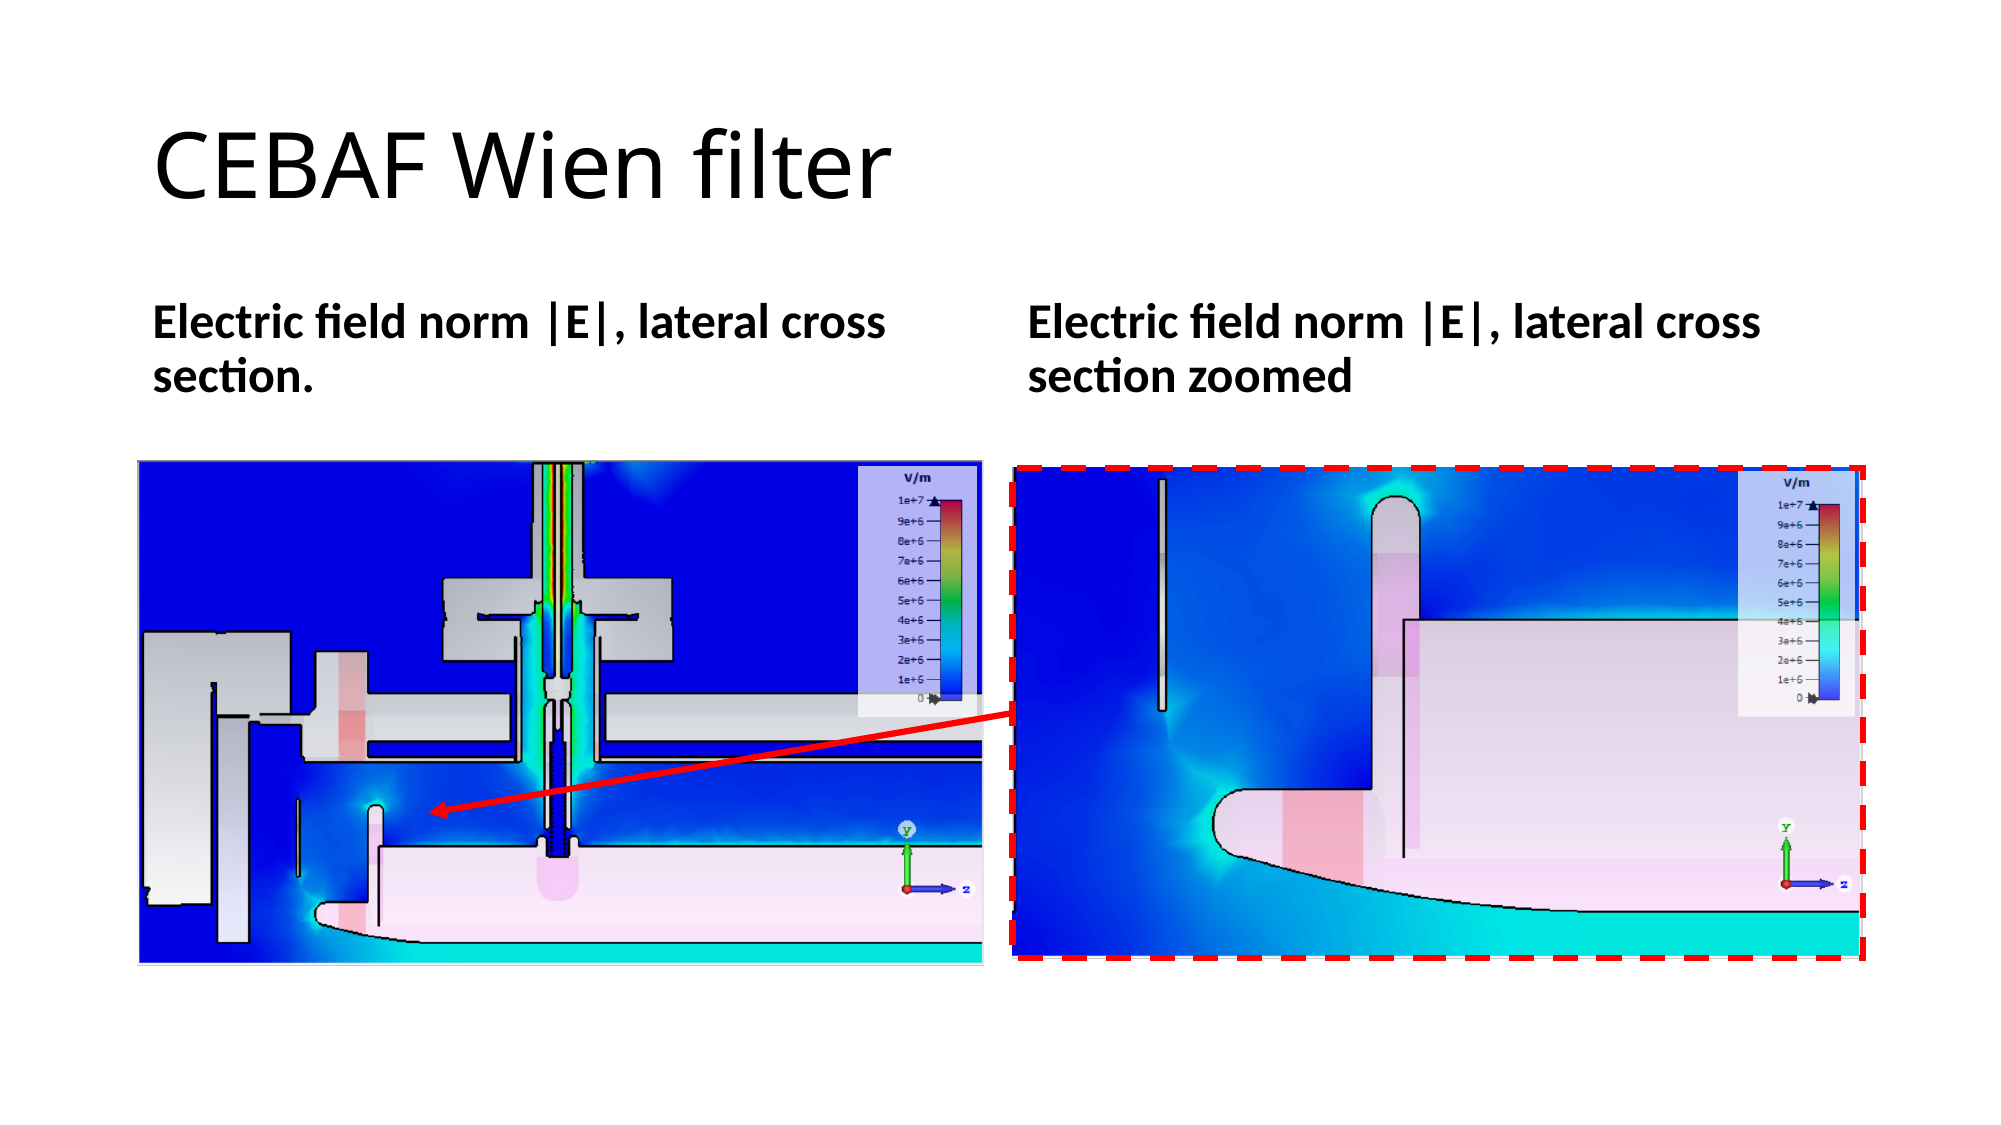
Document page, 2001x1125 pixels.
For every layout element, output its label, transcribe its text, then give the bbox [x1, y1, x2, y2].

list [137, 460, 984, 966]
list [1012, 467, 1863, 959]
title CEBAF Wien filter [137, 59, 1863, 278]
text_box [427, 713, 1013, 814]
list Electric field norm |E|, lateral cross section. [137, 275, 984, 411]
list Electric field norm |E|, lateral cross section zoomed [1012, 275, 1863, 411]
